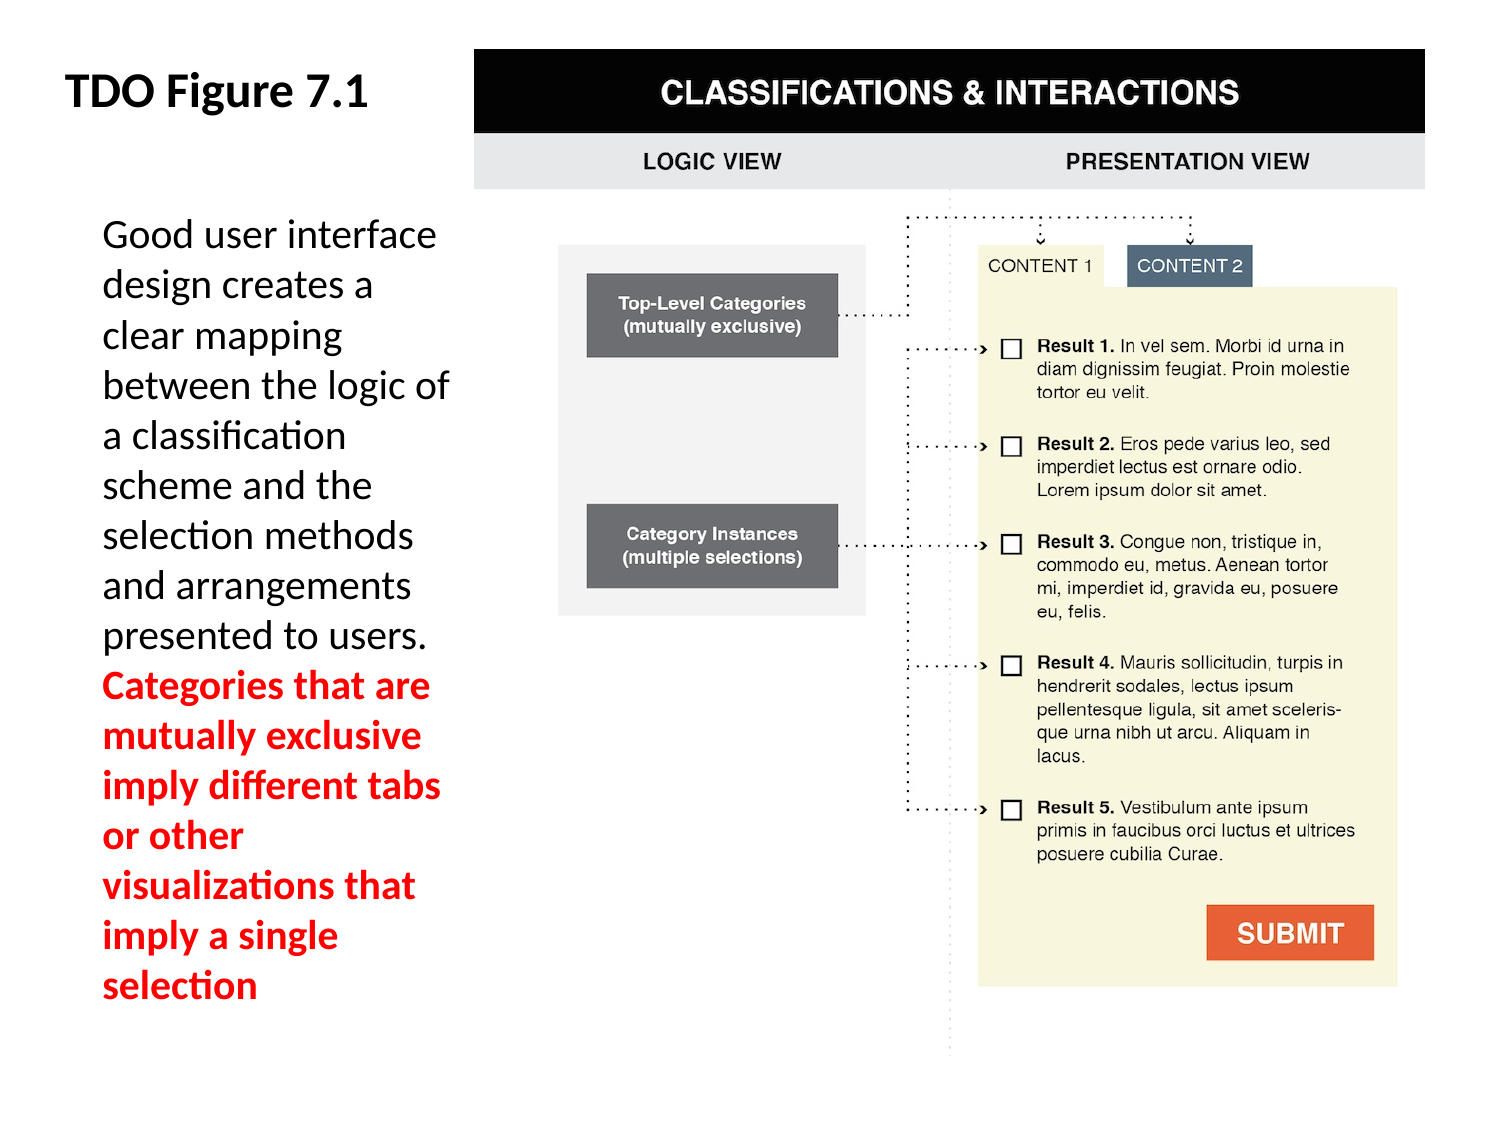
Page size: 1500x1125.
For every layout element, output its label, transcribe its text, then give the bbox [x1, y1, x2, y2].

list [474, 49, 1426, 1057]
text_box TDO Figure 7.1 [49, 49, 425, 125]
text_box Good user interface design creates a clear mapping between the logic of a classification scheme and the selection methods and arrangements presented to users. Categories that are mutually exclusive imply different tabs or other visualizations that imply a single selection [87, 199, 469, 1015]
